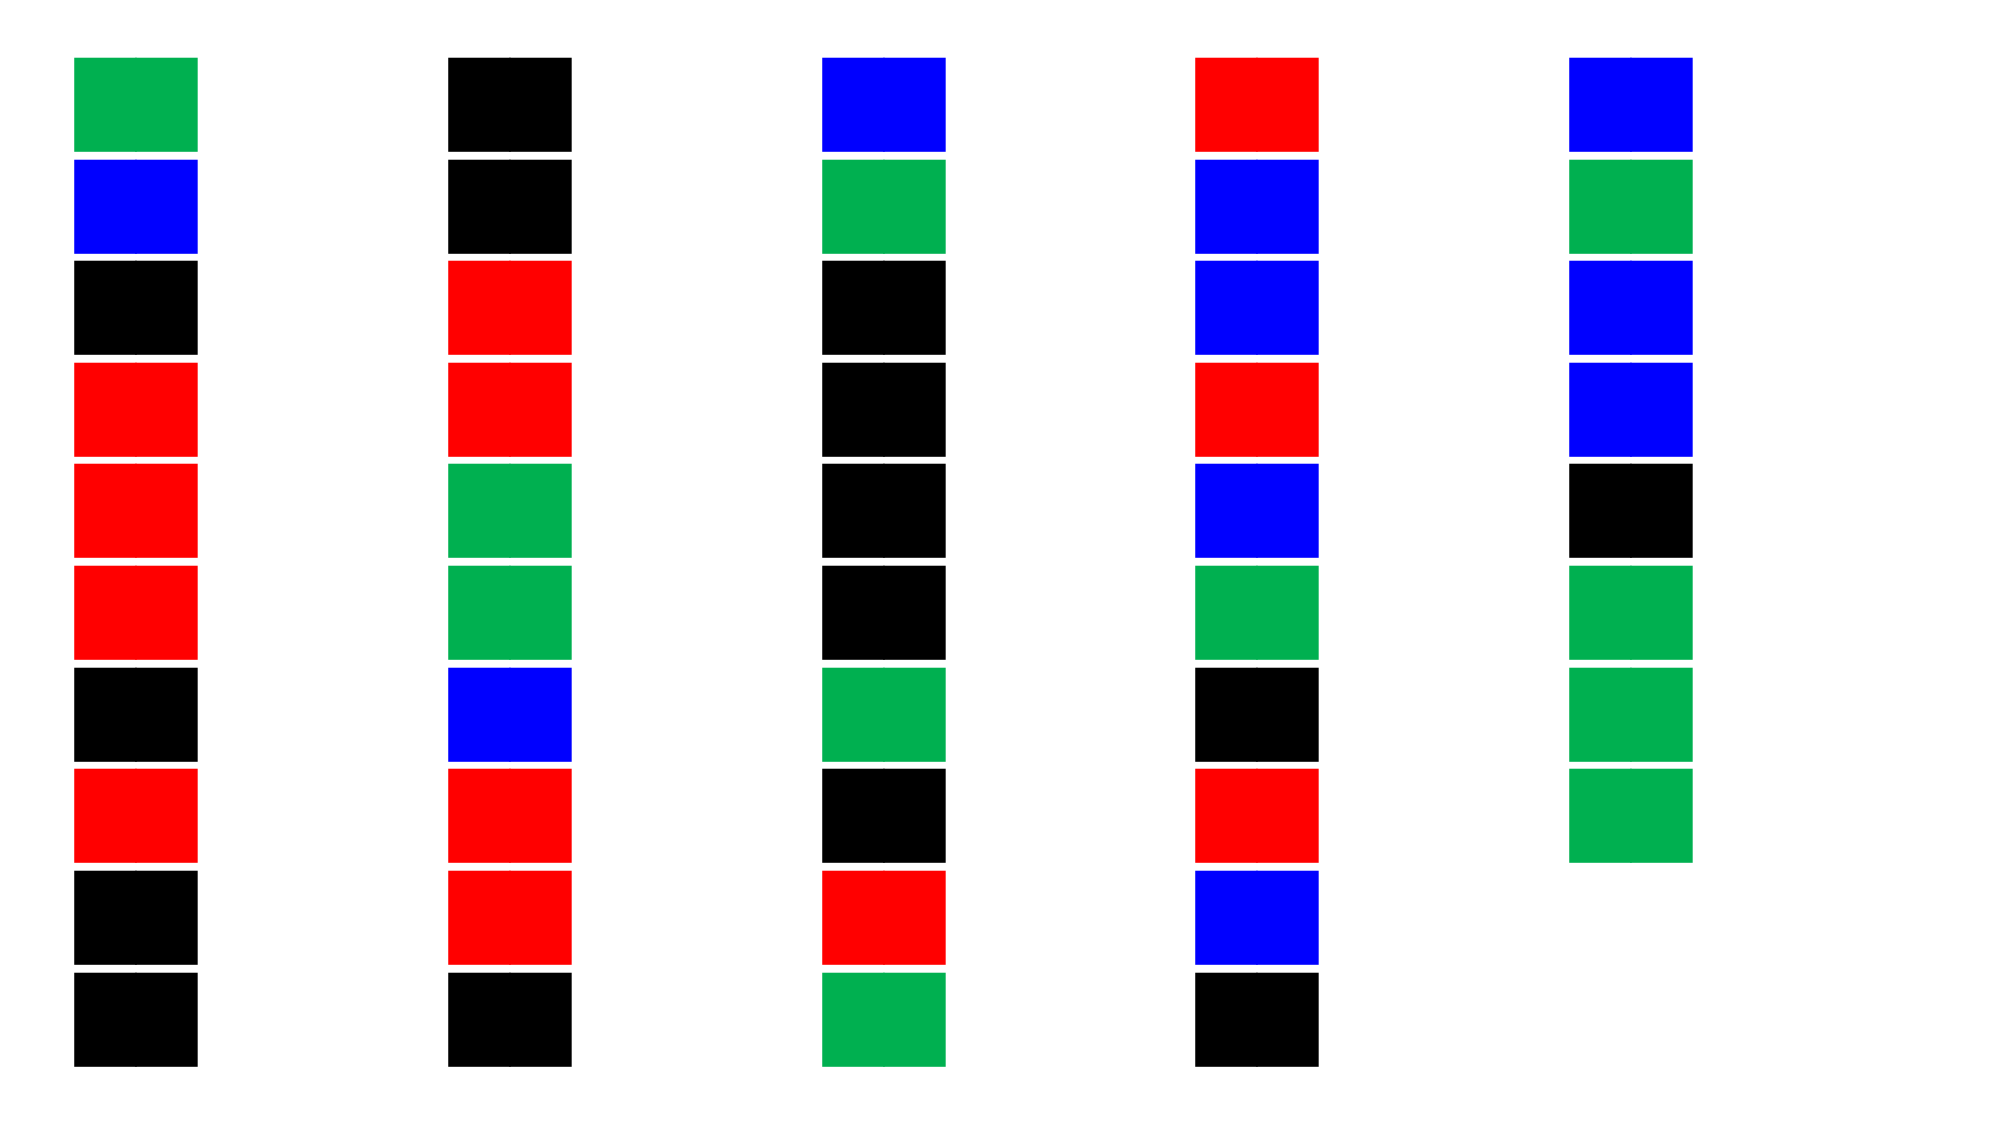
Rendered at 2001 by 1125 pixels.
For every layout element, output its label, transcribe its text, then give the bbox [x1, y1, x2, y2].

list ██ ██ ██ ██ ██ ██ ██ ██ ██ ██ ██ ██ ██ ██ ██ ██ ██ ██ ██ ██ ██ ██ ██ ██ ██ ██ ██ ██ ██ ██ ██ ██ ██ ██ ██ ██ ██ ██ ██ ██ ██ ██ ██ ██ ██ ██ ██ ██ [60, 39, 1960, 1076]
